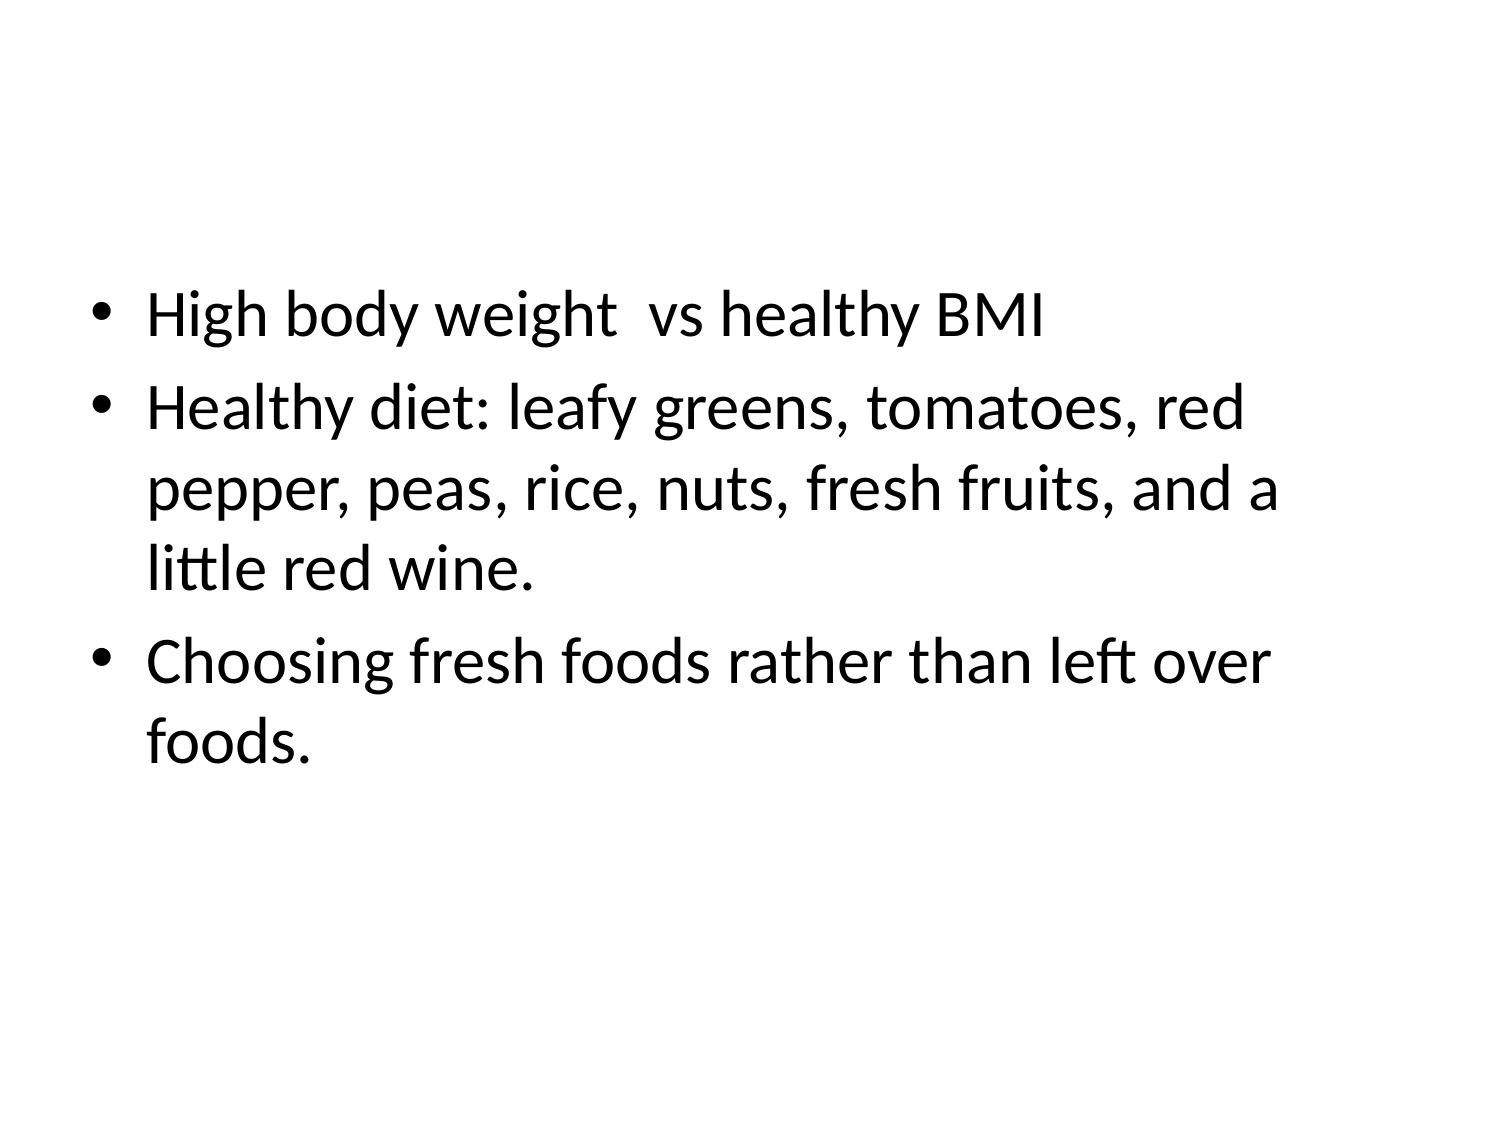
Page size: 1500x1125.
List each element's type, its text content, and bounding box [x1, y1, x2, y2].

list High body weight vs healthy BMI Healthy diet: leafy greens, tomatoes, red pepper, peas, rice, nuts, fresh fruits, and a little red wine. Choosing fresh foods rather than left over foods. [75, 262, 1425, 1005]
